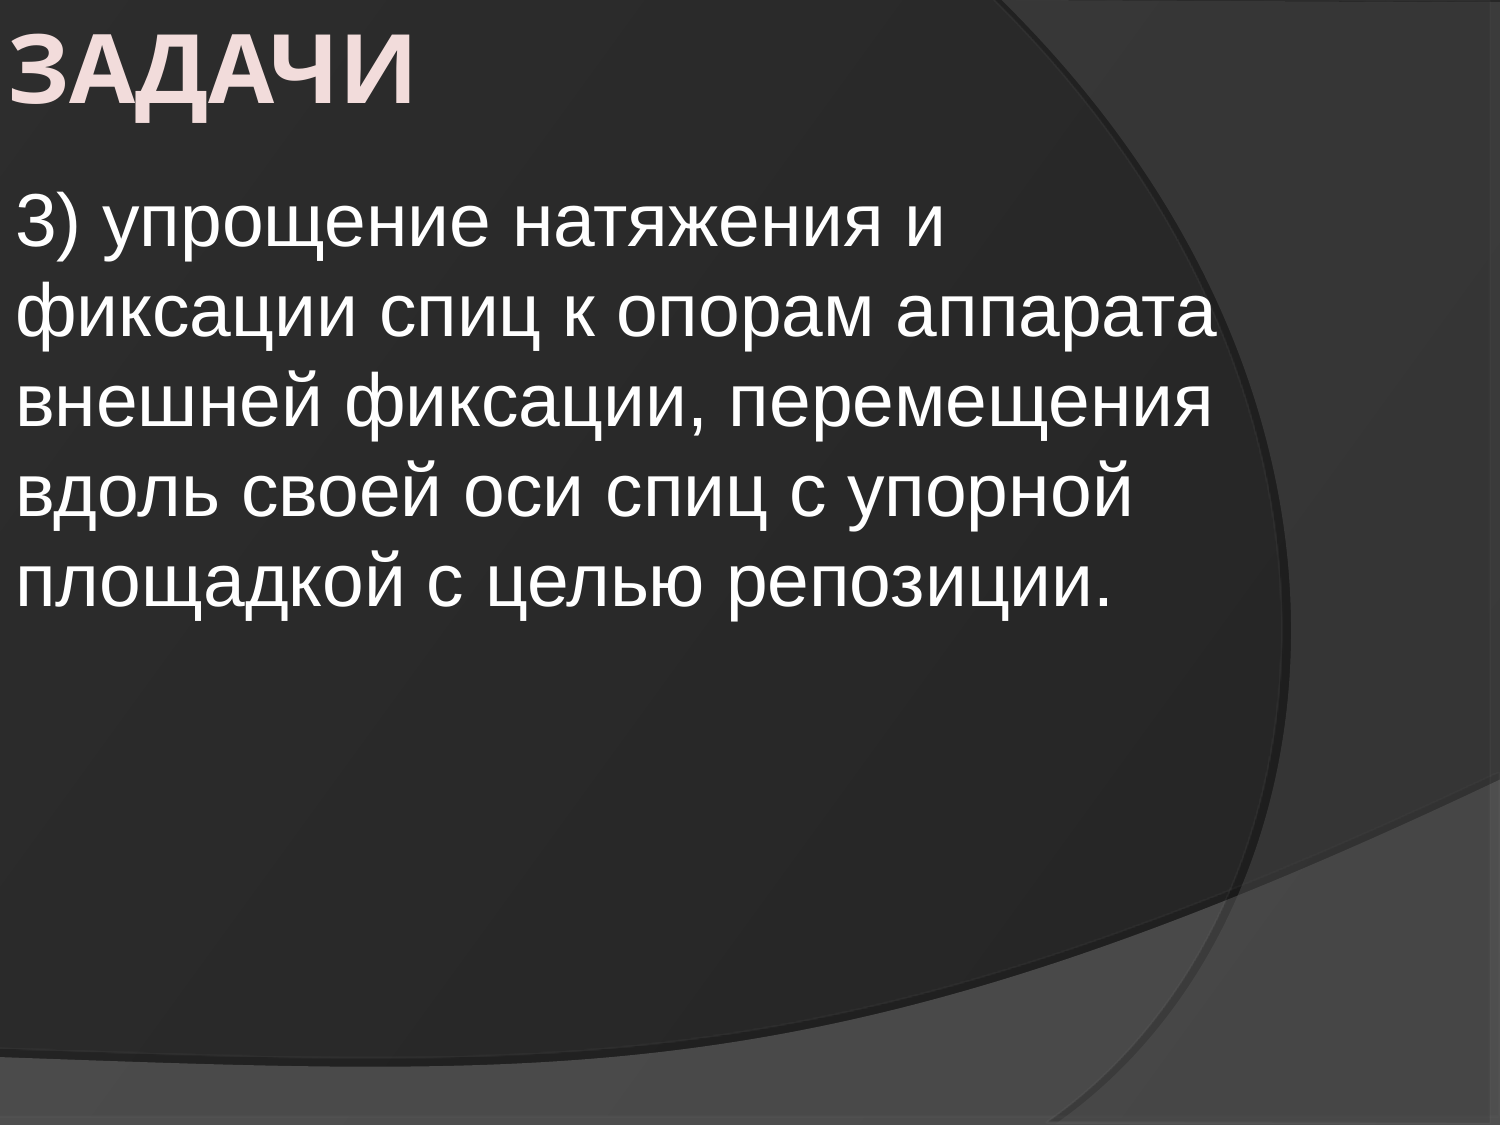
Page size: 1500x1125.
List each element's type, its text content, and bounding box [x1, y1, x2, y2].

title Задачи [0, 0, 1063, 149]
subtitle 3) упрощение натяжения и фиксации спиц к опорам аппарата внешней фиксации, перемещения вдоль своей оси спиц с упорной площадкой с целью репозиции. [0, 149, 1317, 622]
